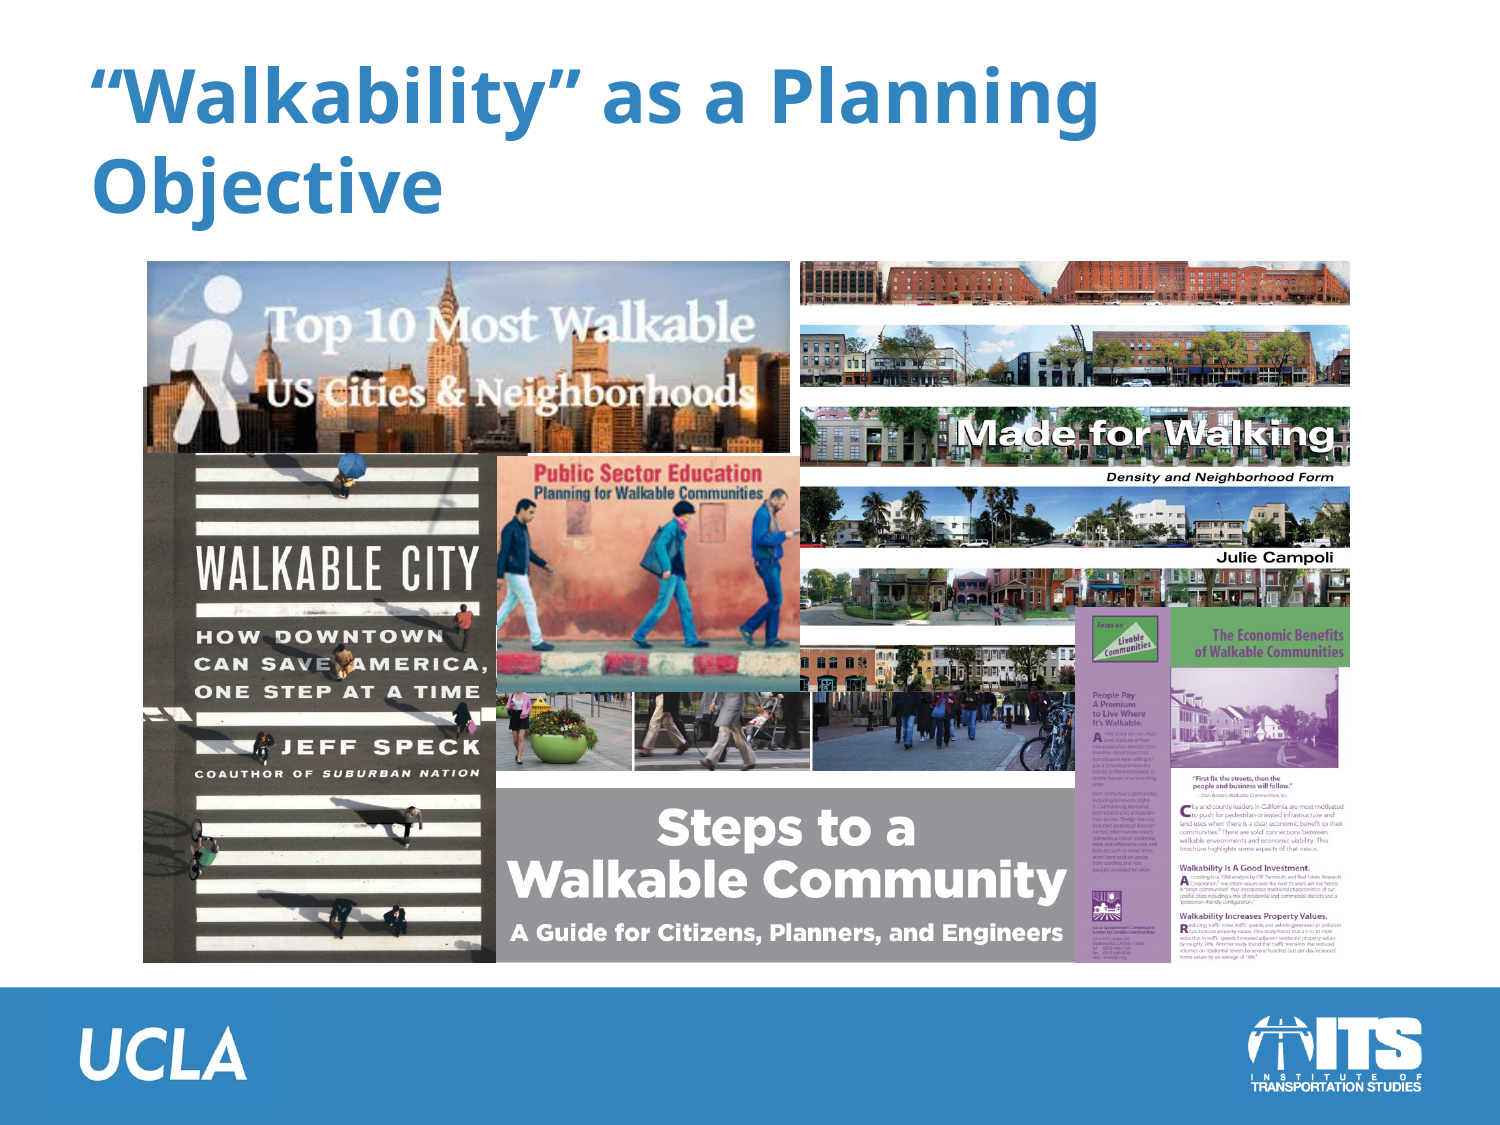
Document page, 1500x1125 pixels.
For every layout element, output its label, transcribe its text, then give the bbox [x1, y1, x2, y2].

picture [50, 999, 275, 1108]
title “Walkability” as a Planning Objective [75, 45, 1425, 233]
picture [1237, 1012, 1434, 1098]
picture [142, 261, 1351, 963]
